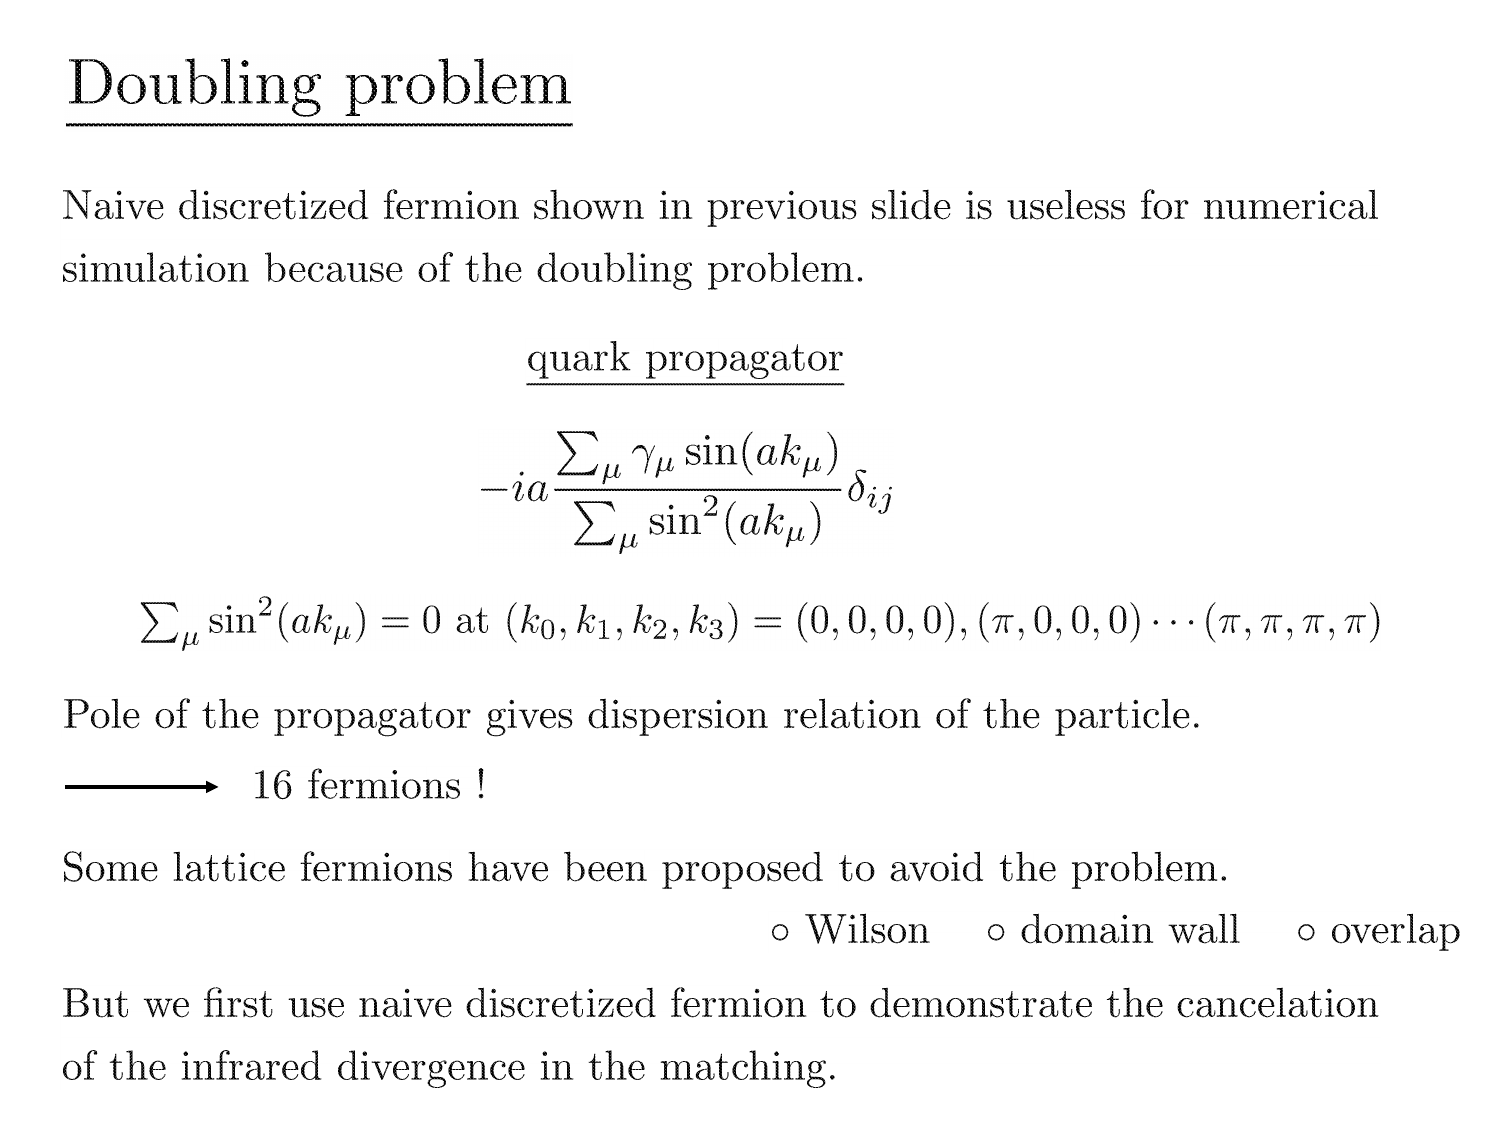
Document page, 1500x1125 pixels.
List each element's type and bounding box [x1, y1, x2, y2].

picture [525, 338, 847, 389]
picture [768, 911, 1461, 954]
picture [136, 594, 1382, 651]
picture [59, 985, 1382, 1091]
picture [477, 429, 894, 557]
picture [64, 54, 573, 132]
picture [254, 766, 484, 800]
picture [61, 696, 1200, 739]
picture [60, 849, 1228, 892]
picture [59, 187, 1382, 292]
